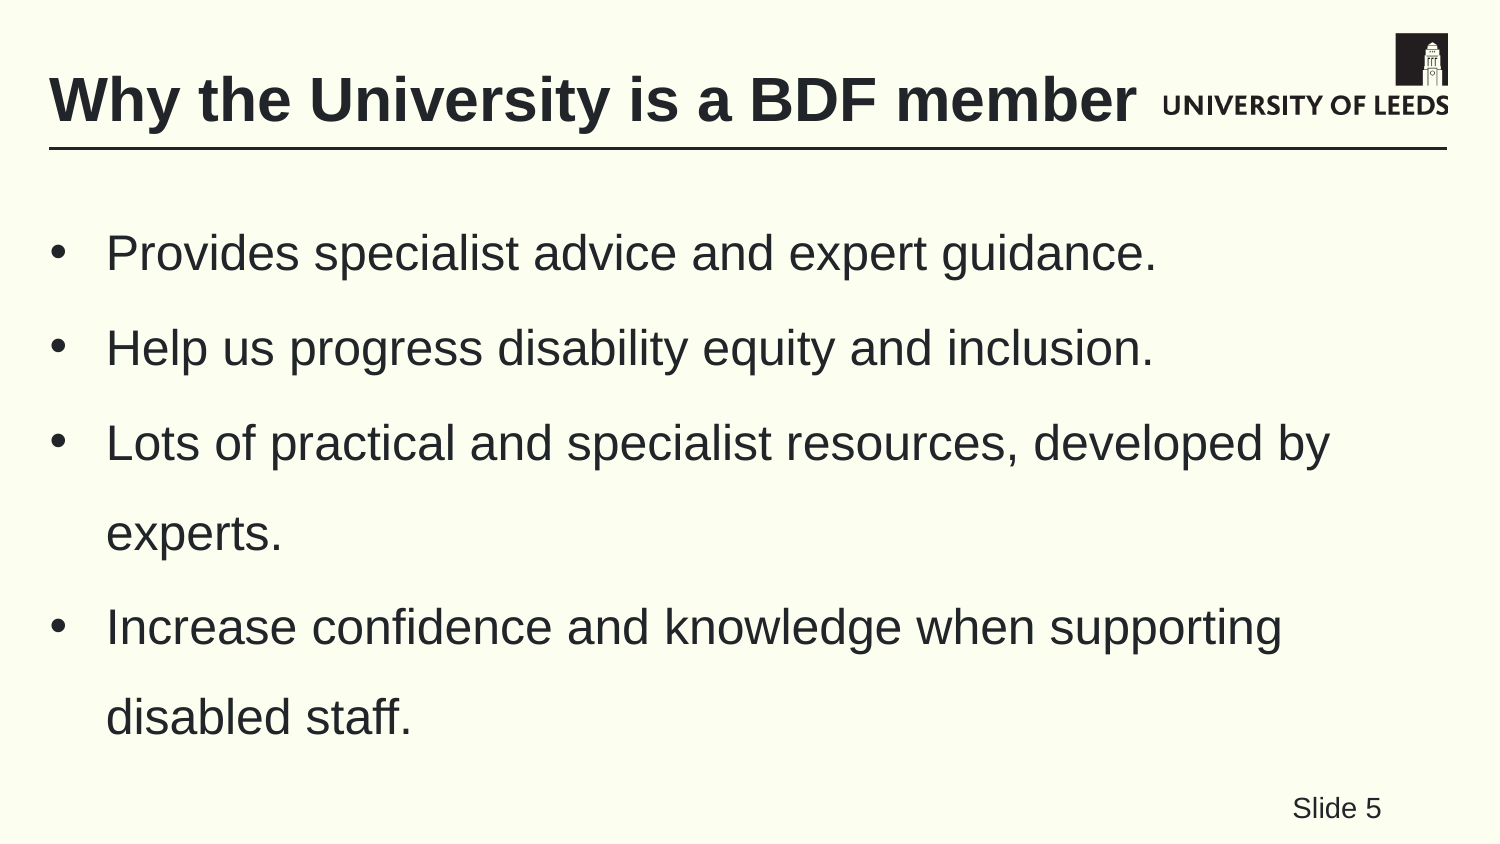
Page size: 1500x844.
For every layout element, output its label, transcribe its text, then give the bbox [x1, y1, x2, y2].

slide_number Slide 5 [1059, 784, 1397, 830]
title Why the University is a BDF member [49, 36, 1178, 135]
list Provides specialist advice and expert guidance. Help us progress disability equity and inclusion. Lots of practical and specialist resources, developed by experts. Increase confidence and knowledge when supporting disabled staff. [49, 190, 1447, 765]
